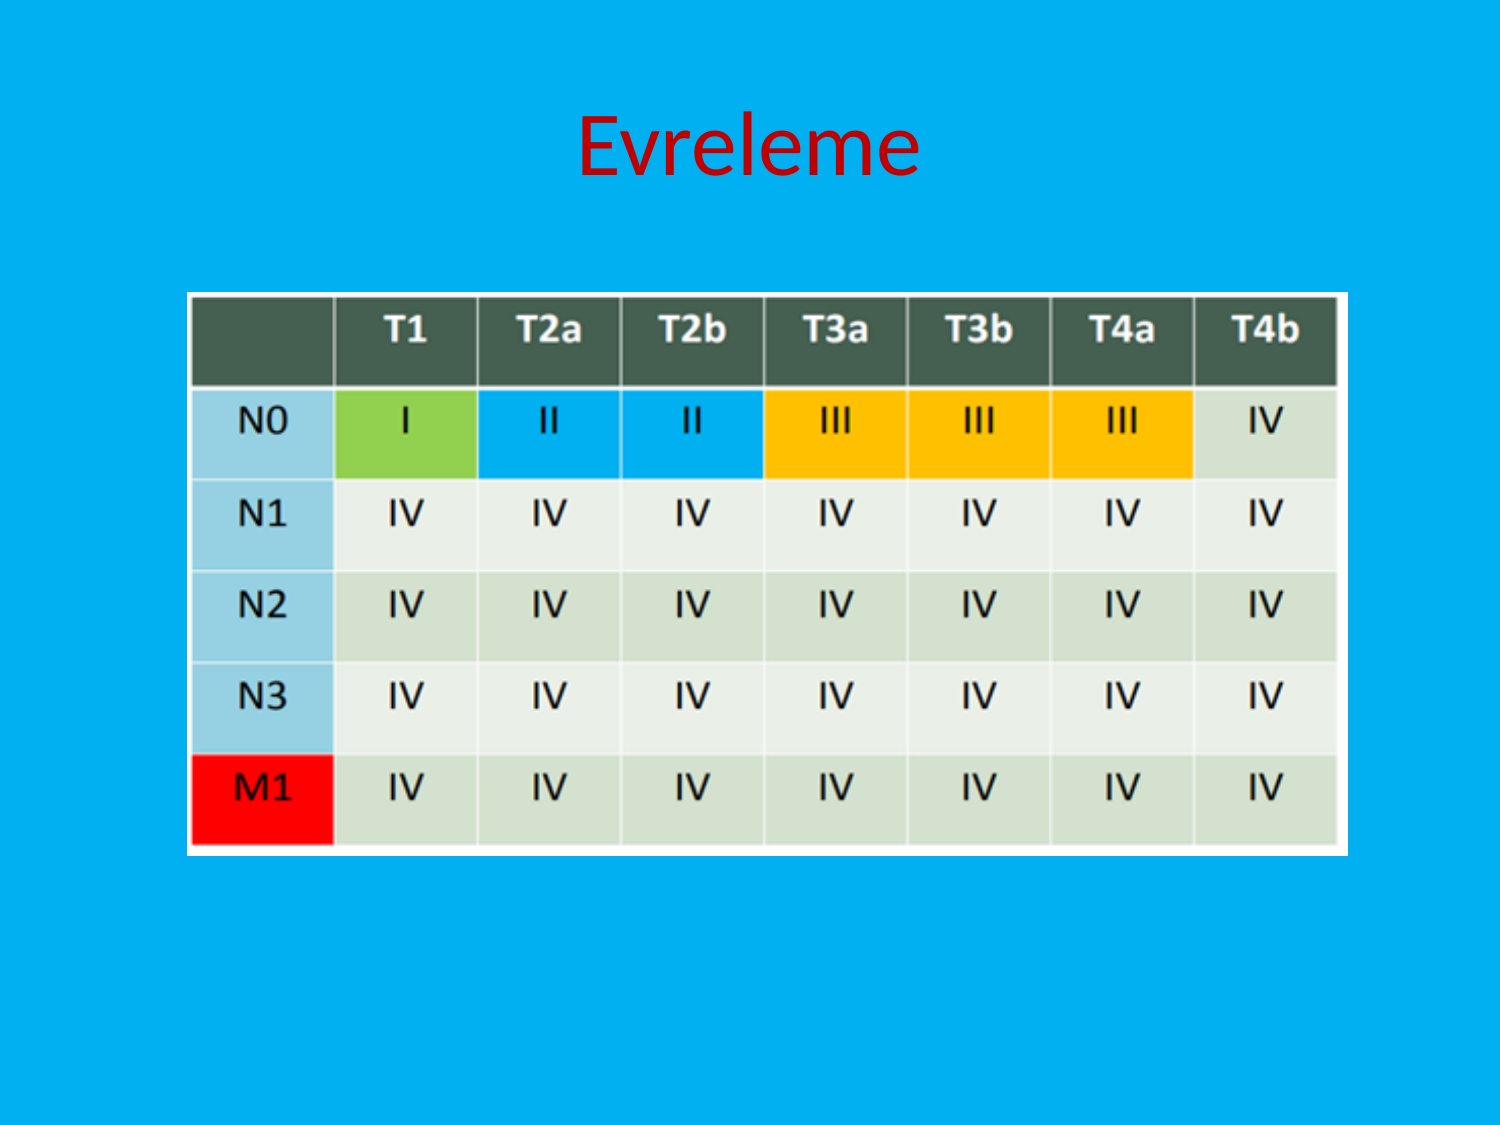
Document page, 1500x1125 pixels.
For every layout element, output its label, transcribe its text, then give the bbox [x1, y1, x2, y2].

title Evreleme [75, 45, 1425, 233]
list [187, 292, 1348, 856]
